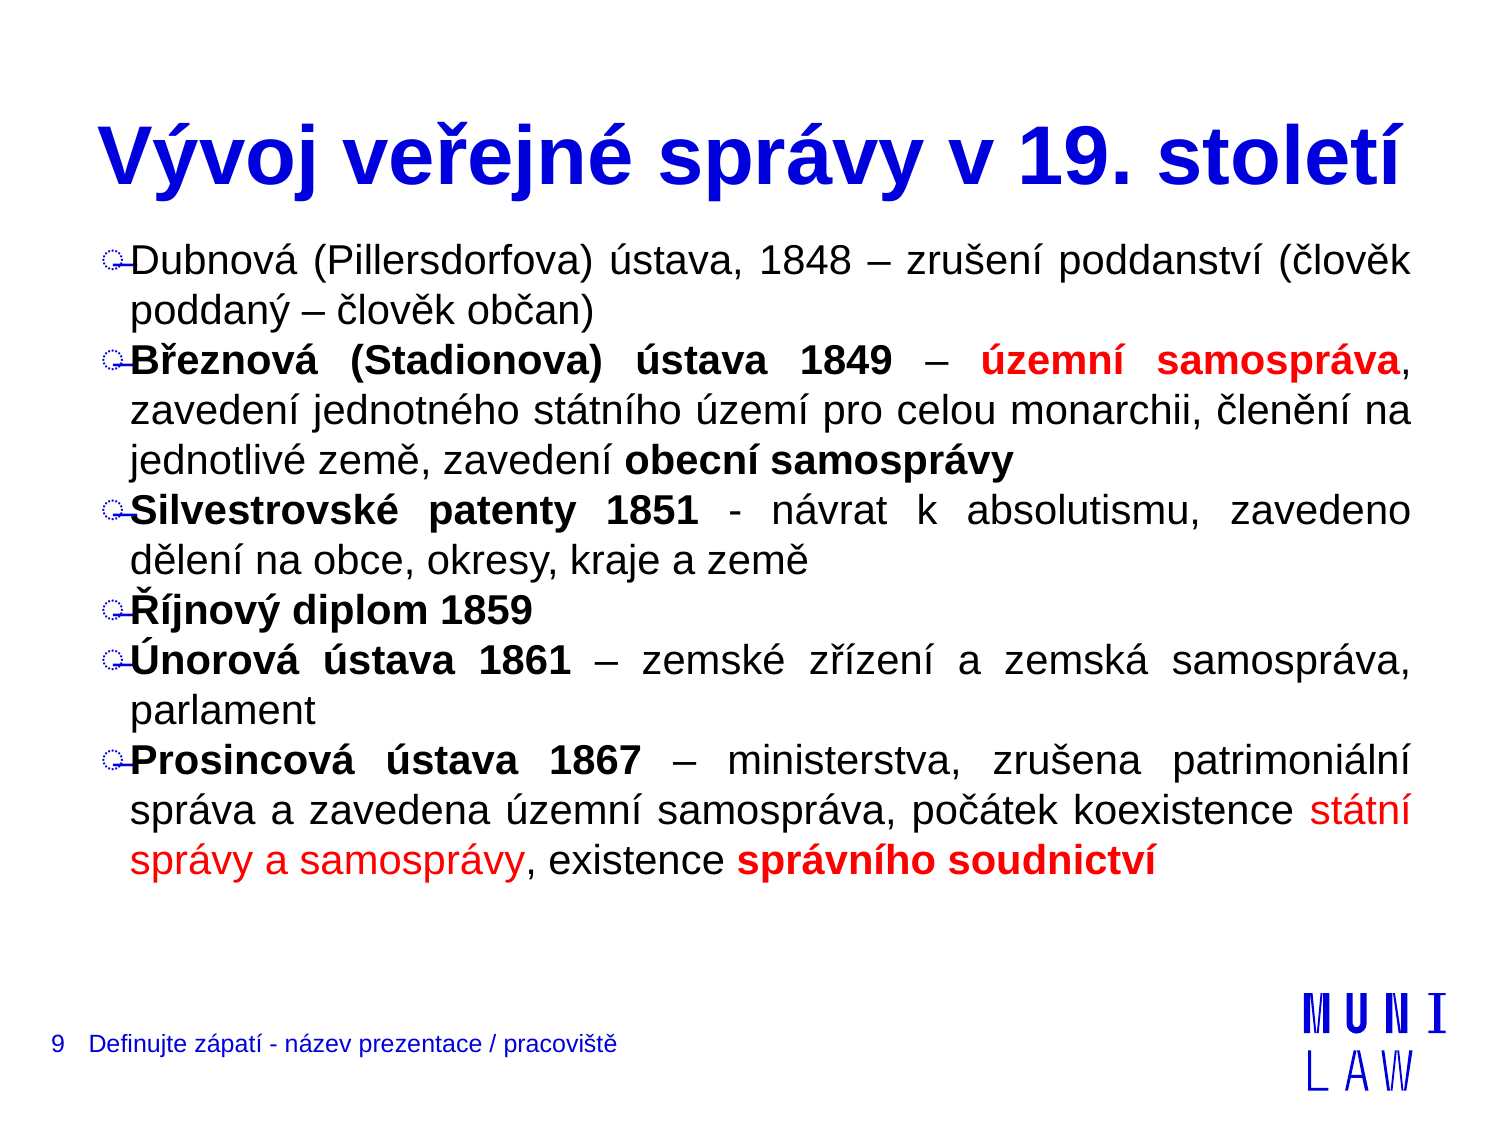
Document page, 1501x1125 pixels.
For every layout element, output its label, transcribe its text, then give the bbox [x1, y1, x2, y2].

list Dubnová (Pillersdorfova) ústava, 1848 – zrušení poddanství (člověk poddaný – člověk občan) Březnová (Stadionova) ústava 1849 – územní samospráva, zavedení jednotného státního území pro celou monarchii, členění na jednotlivé země, zavedení obecní samosprávy Silvestrovské patenty 1851 - návrat k absolutismu, zavedeno dělení na obce, okresy, kraje a země Říjnový diplom 1859 Únorová ústava 1861 – zemské zřízení a zemská samospráva, parlament Prosincová ústava 1867 – ministerstva, zrušena patrimoniální správa a zavedena územní samospráva, počátek koexistence státní správy a samosprávy, existence správního soudnictví [88, 232, 1412, 957]
title Vývoj veřejné správy v 19. století [88, 118, 1412, 193]
slide_number 9 [50, 1021, 82, 1063]
footer Definujte zápatí - název prezentace / pracoviště [88, 1021, 1064, 1063]
